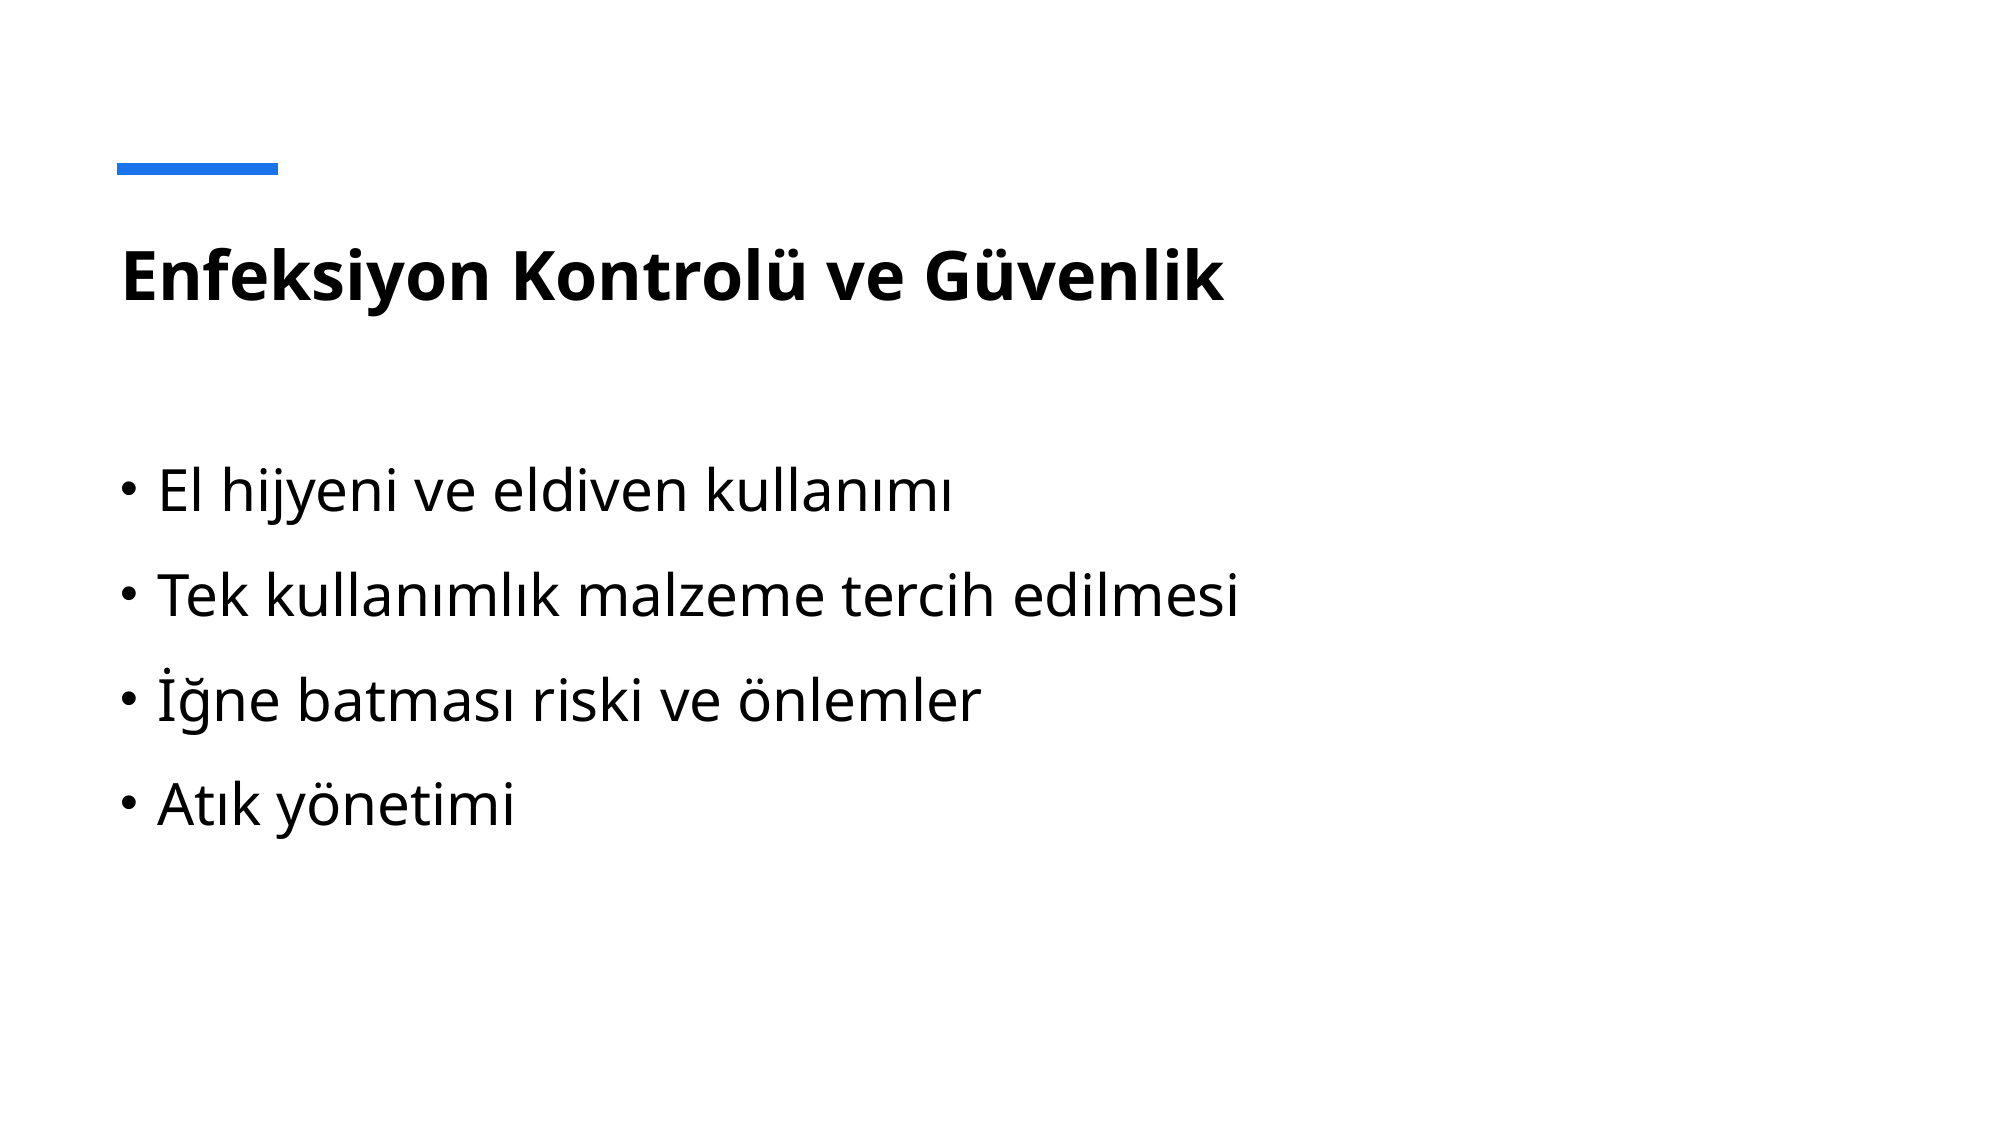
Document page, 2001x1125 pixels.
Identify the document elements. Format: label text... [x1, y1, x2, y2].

list El hijyeni ve eldiven kullanımı Tek kullanımlık malzeme tercih edilmesi İğne batması riski ve önlemler Atık yönetimi [105, 431, 1892, 1017]
title Enfeksiyon Kontrolü ve Güvenlik [105, 224, 1892, 405]
